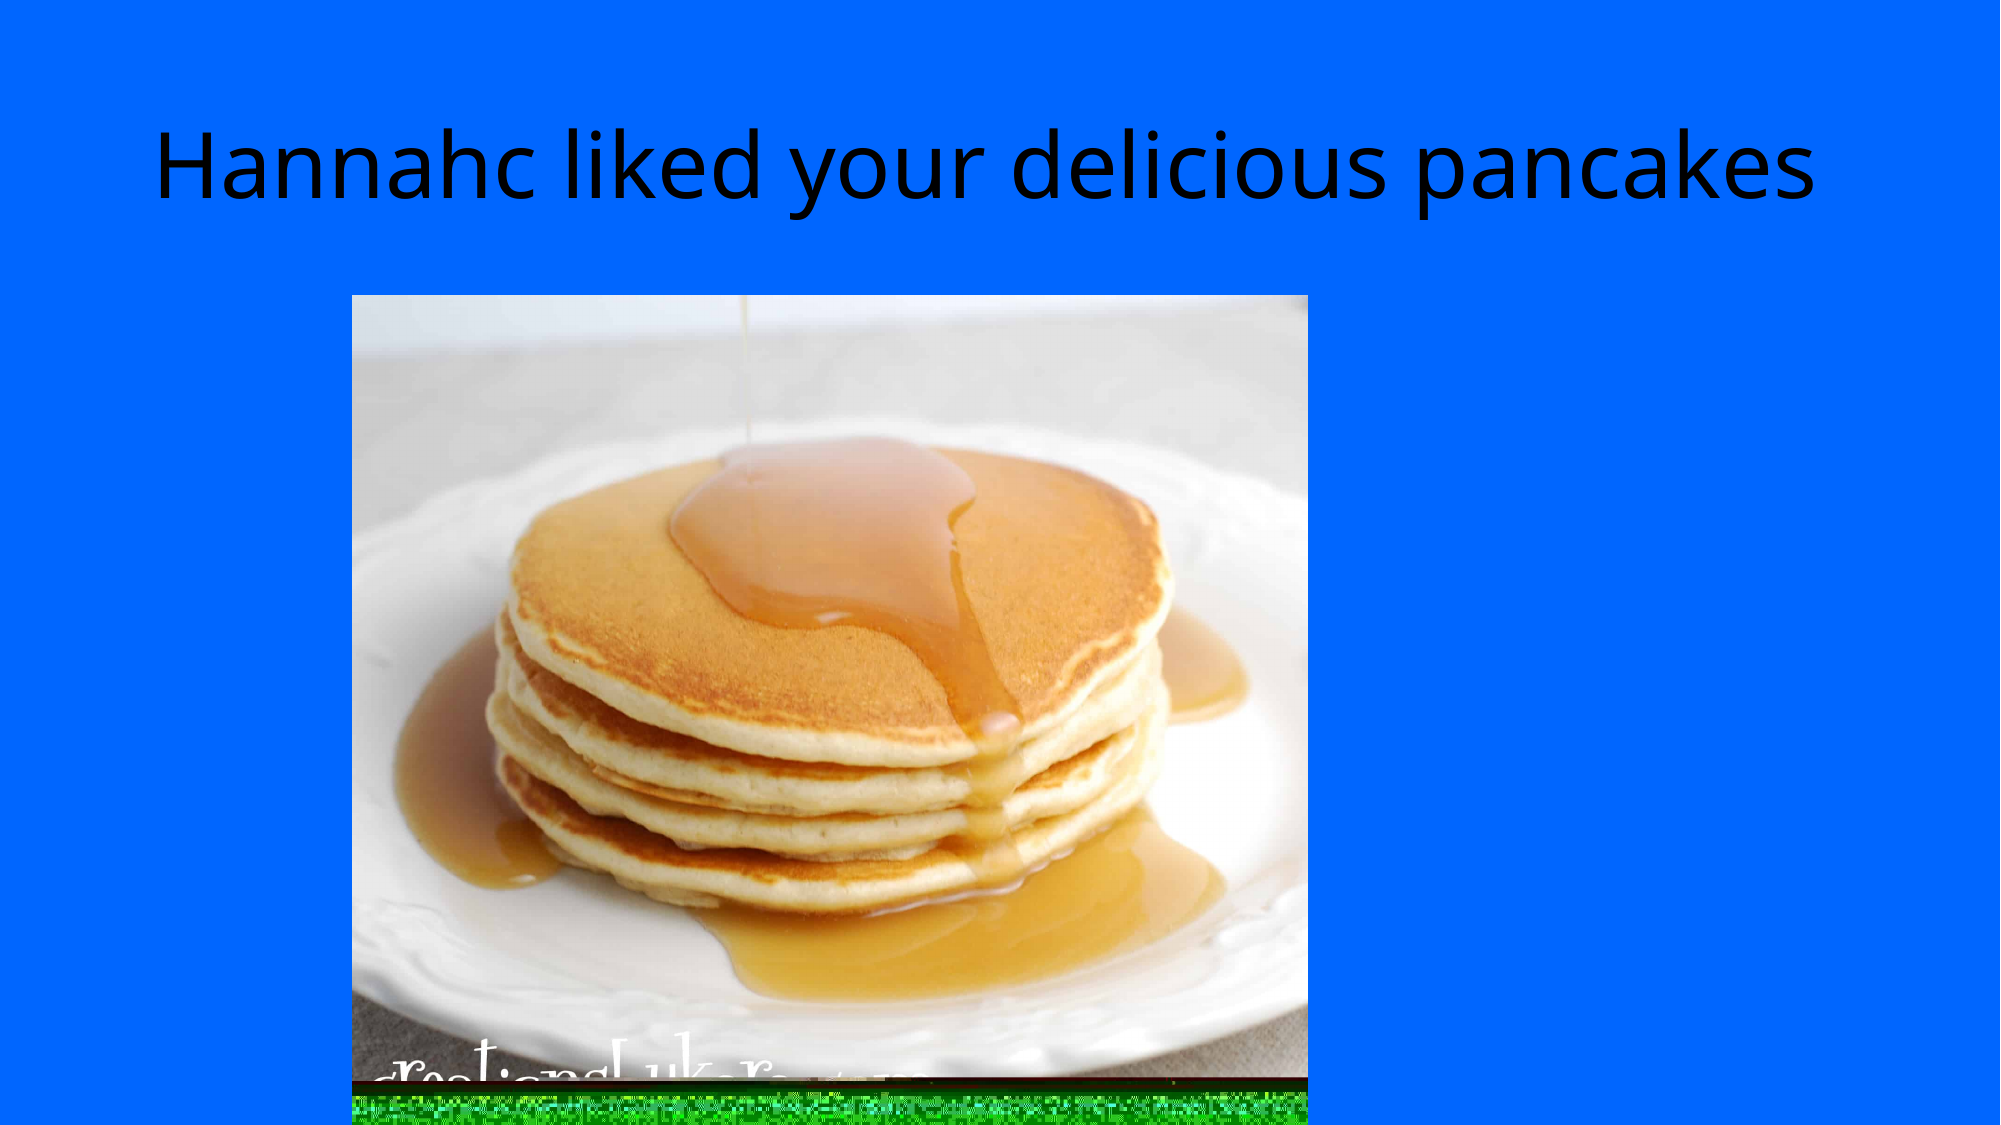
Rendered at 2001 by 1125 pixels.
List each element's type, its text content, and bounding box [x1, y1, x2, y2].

picture [352, 295, 1308, 1125]
title Hannahc liked your delicious pancakes [137, 59, 1863, 278]
